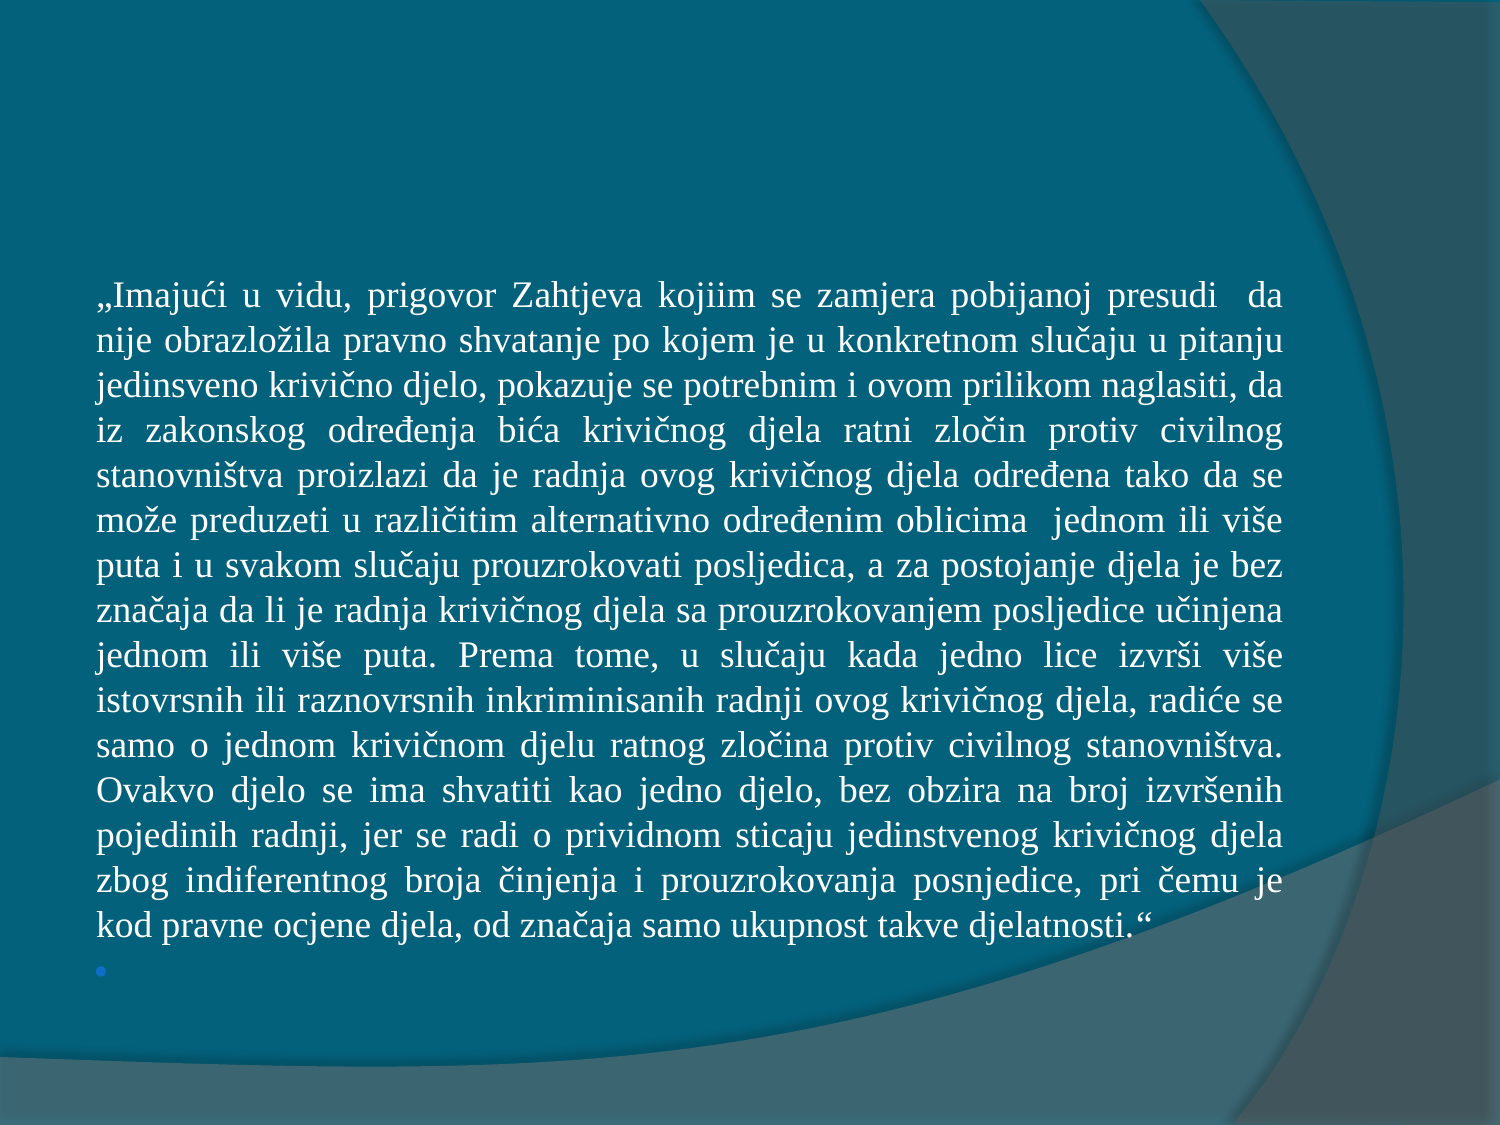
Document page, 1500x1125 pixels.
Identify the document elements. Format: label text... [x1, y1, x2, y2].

list „Imajući u vidu, prigovor Zahtjeva kojiim se zamjera pobijanoj presudi da nije obrazložila pravno shvatanje po kojem je u konkretnom slučaju u pitanju jedinsveno krivično djelo, pokazuje se potrebnim i ovom prilikom naglasiti, da iz zakonskog određenja bića krivičnog djela ratni zločin protiv civilnog stanovništva proizlazi da je radnja ovog krivičnog djela određena tako da se može preduzeti u različitim alternativno određenim oblicima jednom ili više puta i u svakom slučaju prouzrokovati posljedica, a za postojanje djela je bez značaja da li je radnja krivičnog djela sa prouzrokovanjem posljedice učinjena jednom ili više puta. Prema tome, u slučaju kada jedno lice izvrši više istovrsnih ili raznovrsnih inkriminisanih radnji ovog krivičnog djela, radiće se samo o jednom krivičnom djelu ratnog zločina protiv civilnog stanovništva. Ovakvo djelo se ima shvatiti kao jedno djelo, bez obzira na broj izvršenih pojedinih radnji, jer se radi o prividnom sticaju jedinstvenog krivičnog djela zbog indiferentnog broja činjenja i prouzrokovanja posnjedice, pri čemu je kod pravne ocjene djela, od značaja samo ukupnost takve djelatnosti.“ [75, 262, 1300, 1005]
